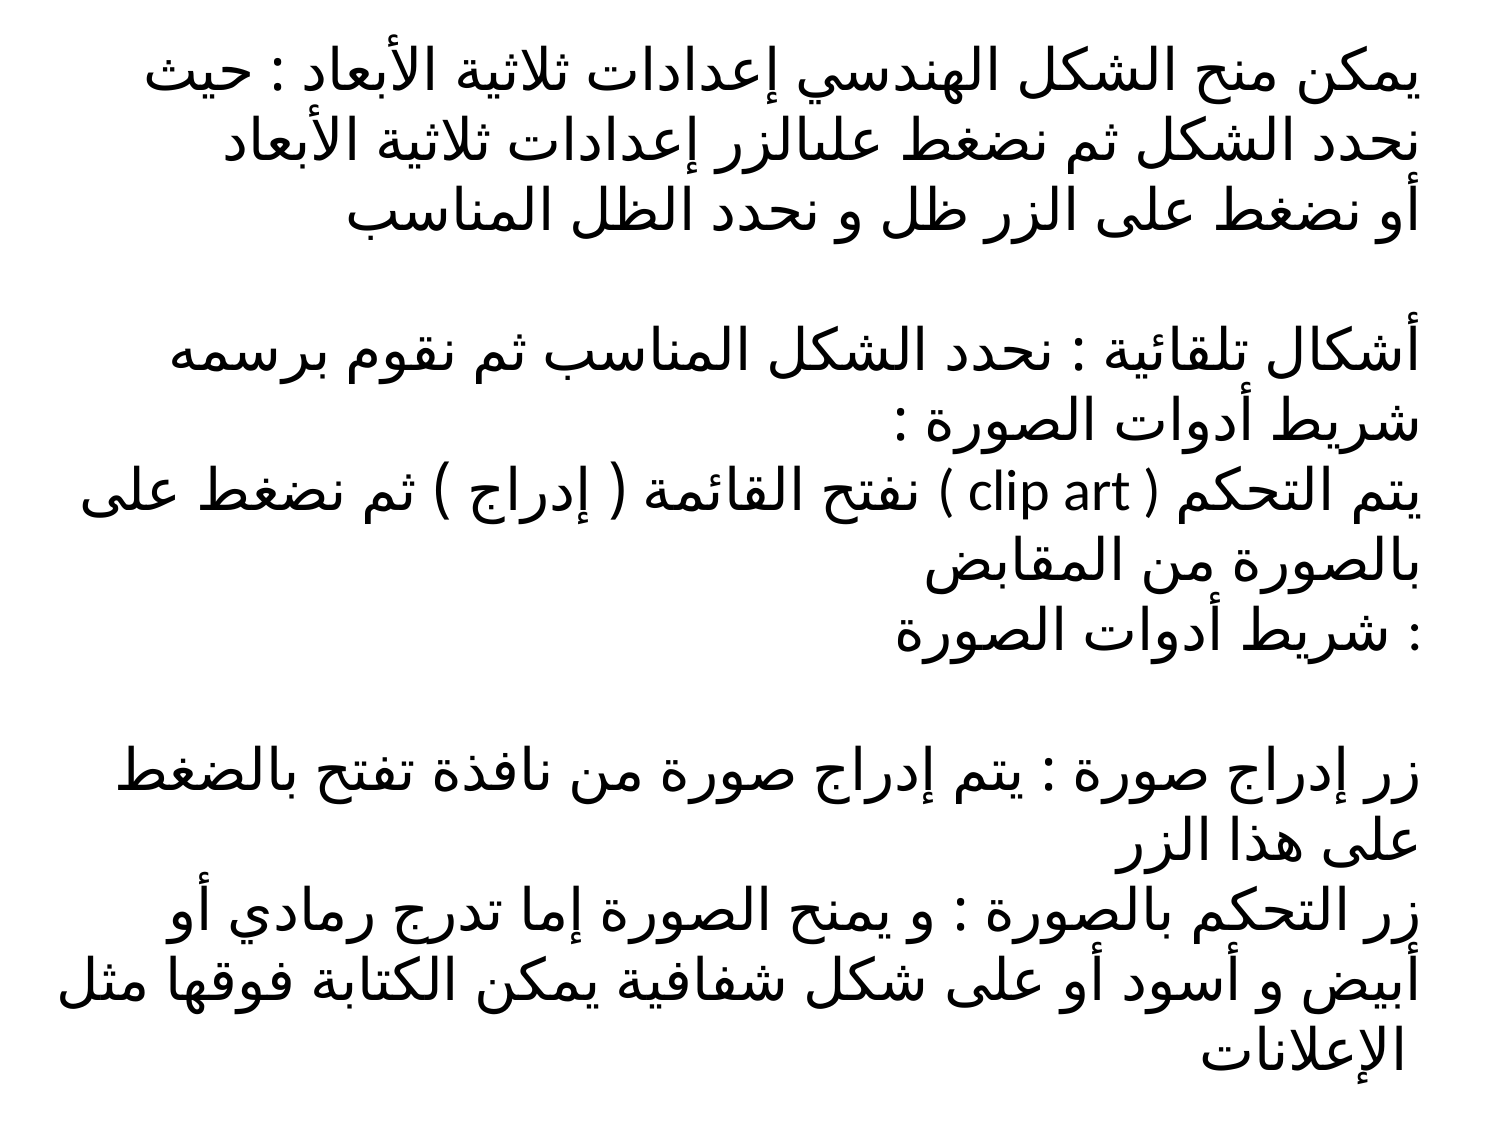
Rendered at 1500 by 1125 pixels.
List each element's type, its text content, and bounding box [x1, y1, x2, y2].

text_box يمكن منح الشكل الهندسي إعدادات ثلاثية الأبعاد : حيث نحدد الشكل ثم نضغط علىالزر إعدادات ثلاثية الأبعاد أو نضغط على الزر ظل و نحدد الظل المناسب أشكال تلقائية : نحدد الشكل المناسب ثم نقوم برسمه شريط أدوات الصورة : نفتح القائمة ( إدراج ) ثم نضغط على ( clip art ) يتم التحكم بالصورة من المقابض شريط أدوات الصورة : زر إدراج صورة : يتم إدراج صورة من نافذة تفتح بالضغط على هذا الزر زر التحكم بالصورة : و يمنح الصورة إما تدرج رمادي أو أبيض و أسود أو على شكل شفافية يمكن الكتابة فوقها مثل الإعلانات [37, 24, 1438, 1125]
